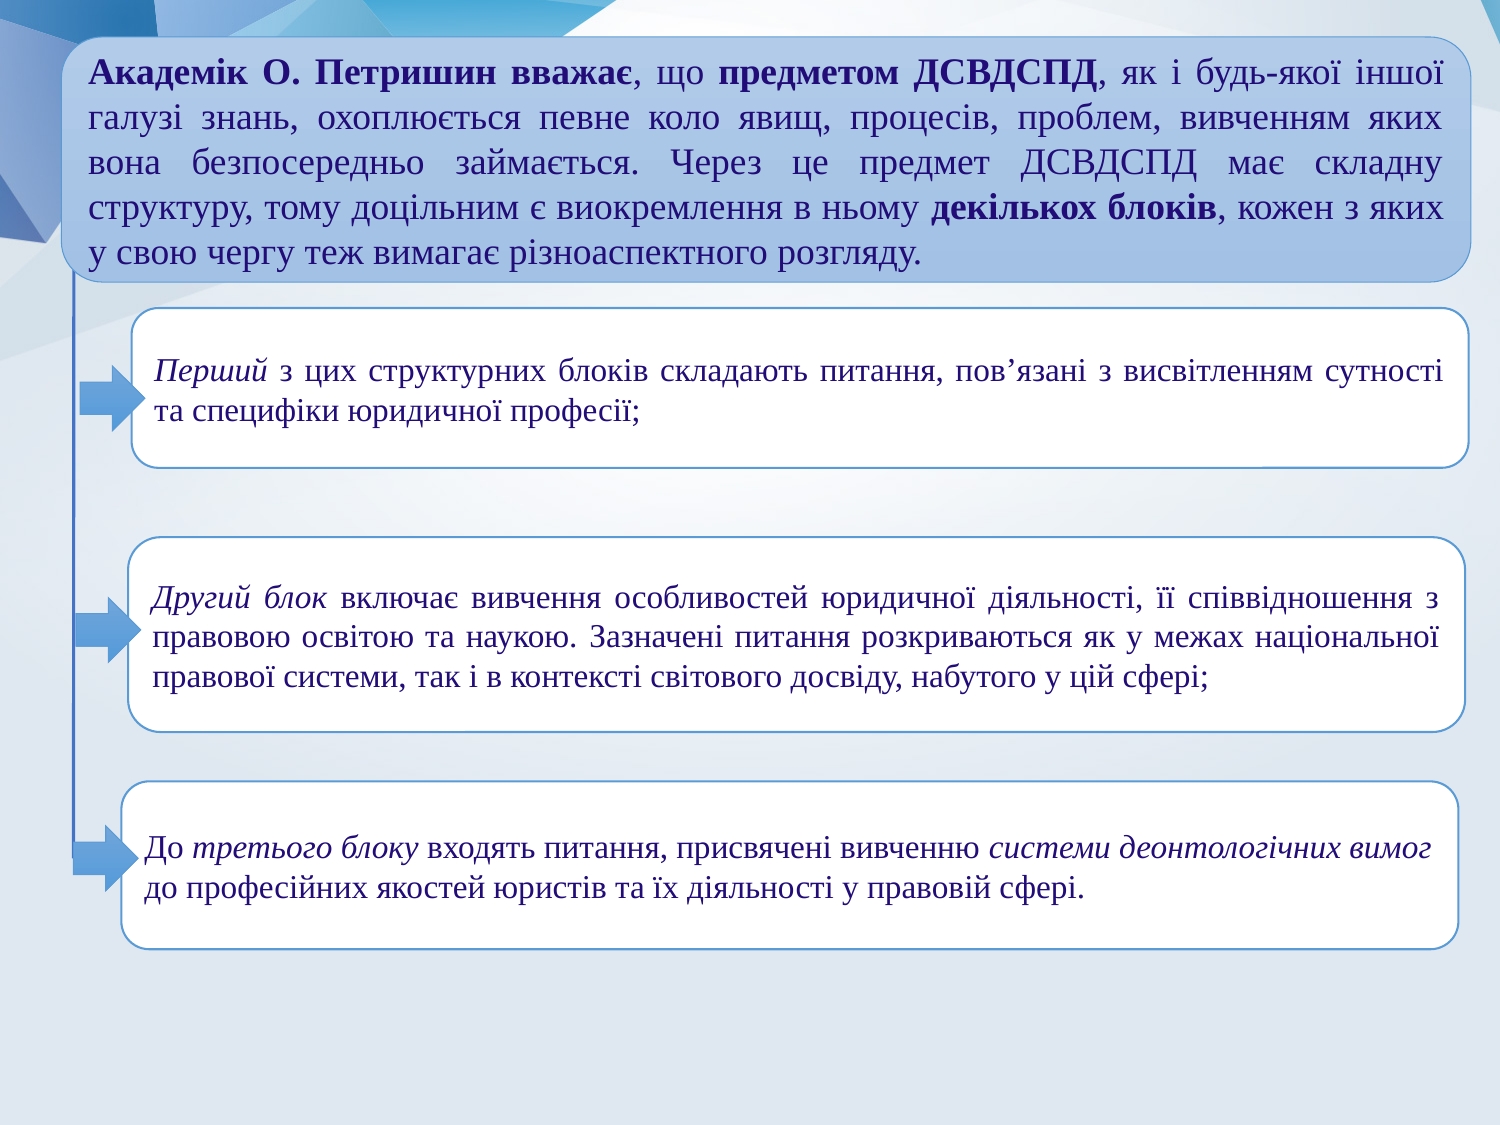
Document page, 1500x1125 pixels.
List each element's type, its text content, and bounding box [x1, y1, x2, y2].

text_box Перший з цих структурних блоків складають питання, пов’язані з висвітленням сутності та специфіки юридичної професії; [130, 306, 1470, 469]
picture [0, 0, 1500, 1125]
text_box Другий блок включає вивчення особливостей юридичної діяльності, її співвідношення з правовою освітою та наукою. Зазначені питання розкриваються як у межах національної правової системи, так і в контексті світового досвіду, набутого у цій сфері; [127, 536, 1467, 734]
text_box До третього блоку входять питання, присвячені вивченню системи деонтологічних вимог до професійних якостей юристів та їх діяльності у правовій сфері. [120, 780, 1460, 951]
text_box [79, 364, 146, 432]
text_box [72, 824, 139, 892]
text_box [75, 596, 142, 664]
text_box Академік О. Петришин вважає, що предметом ДСВДСПД, як і будь-якої іншої галузі знань, охоплюється певне коло явищ, процесів, проблем, вивченням яких вона безпосередньо займається. Через це предмет ДСВДСПД має складну структуру, тому доцільним є виокремлення в ньому декількох блоків, кожен з яких у свою чергу теж вимагає різноаспектного розгляду. [60, 36, 1472, 283]
